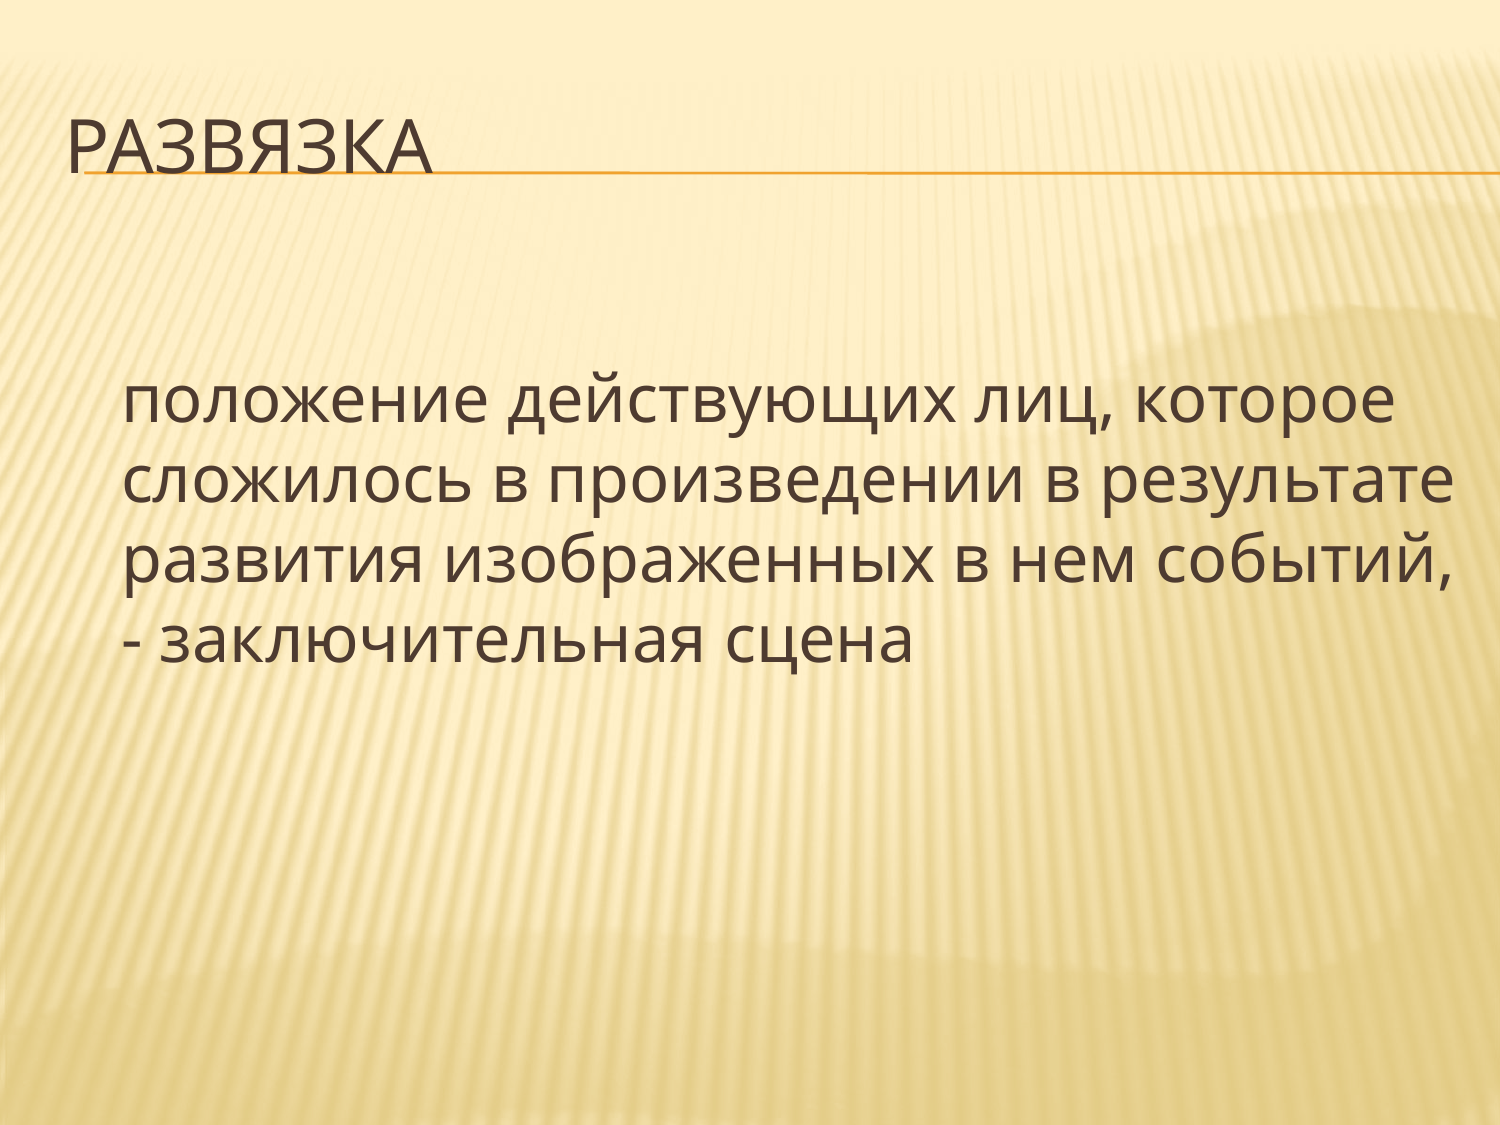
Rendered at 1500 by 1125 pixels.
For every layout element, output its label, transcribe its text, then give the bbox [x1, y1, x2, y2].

list положение действующих лиц, которое сложилось в произведении в результате развития изображенных в нем событий, - заключительная сцена [50, 254, 1475, 998]
title развязка [50, 75, 1475, 213]
